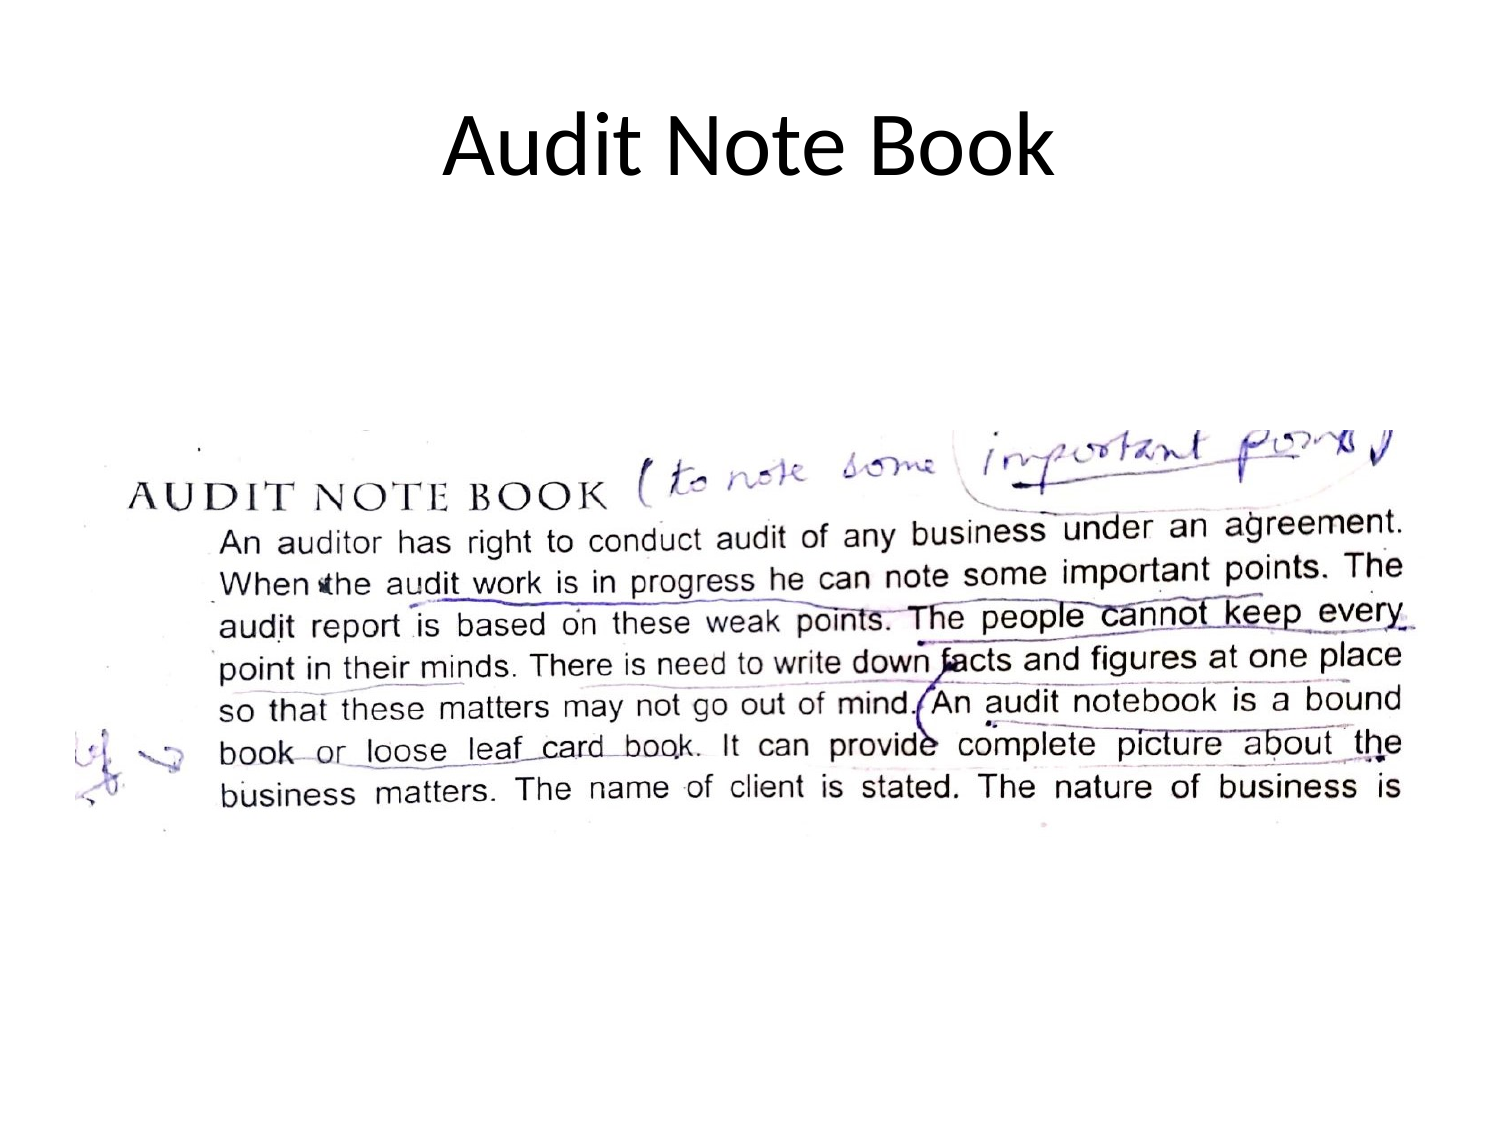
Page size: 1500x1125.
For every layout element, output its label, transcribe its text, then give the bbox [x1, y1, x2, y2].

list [74, 430, 1426, 837]
title Audit Note Book [75, 45, 1425, 233]
